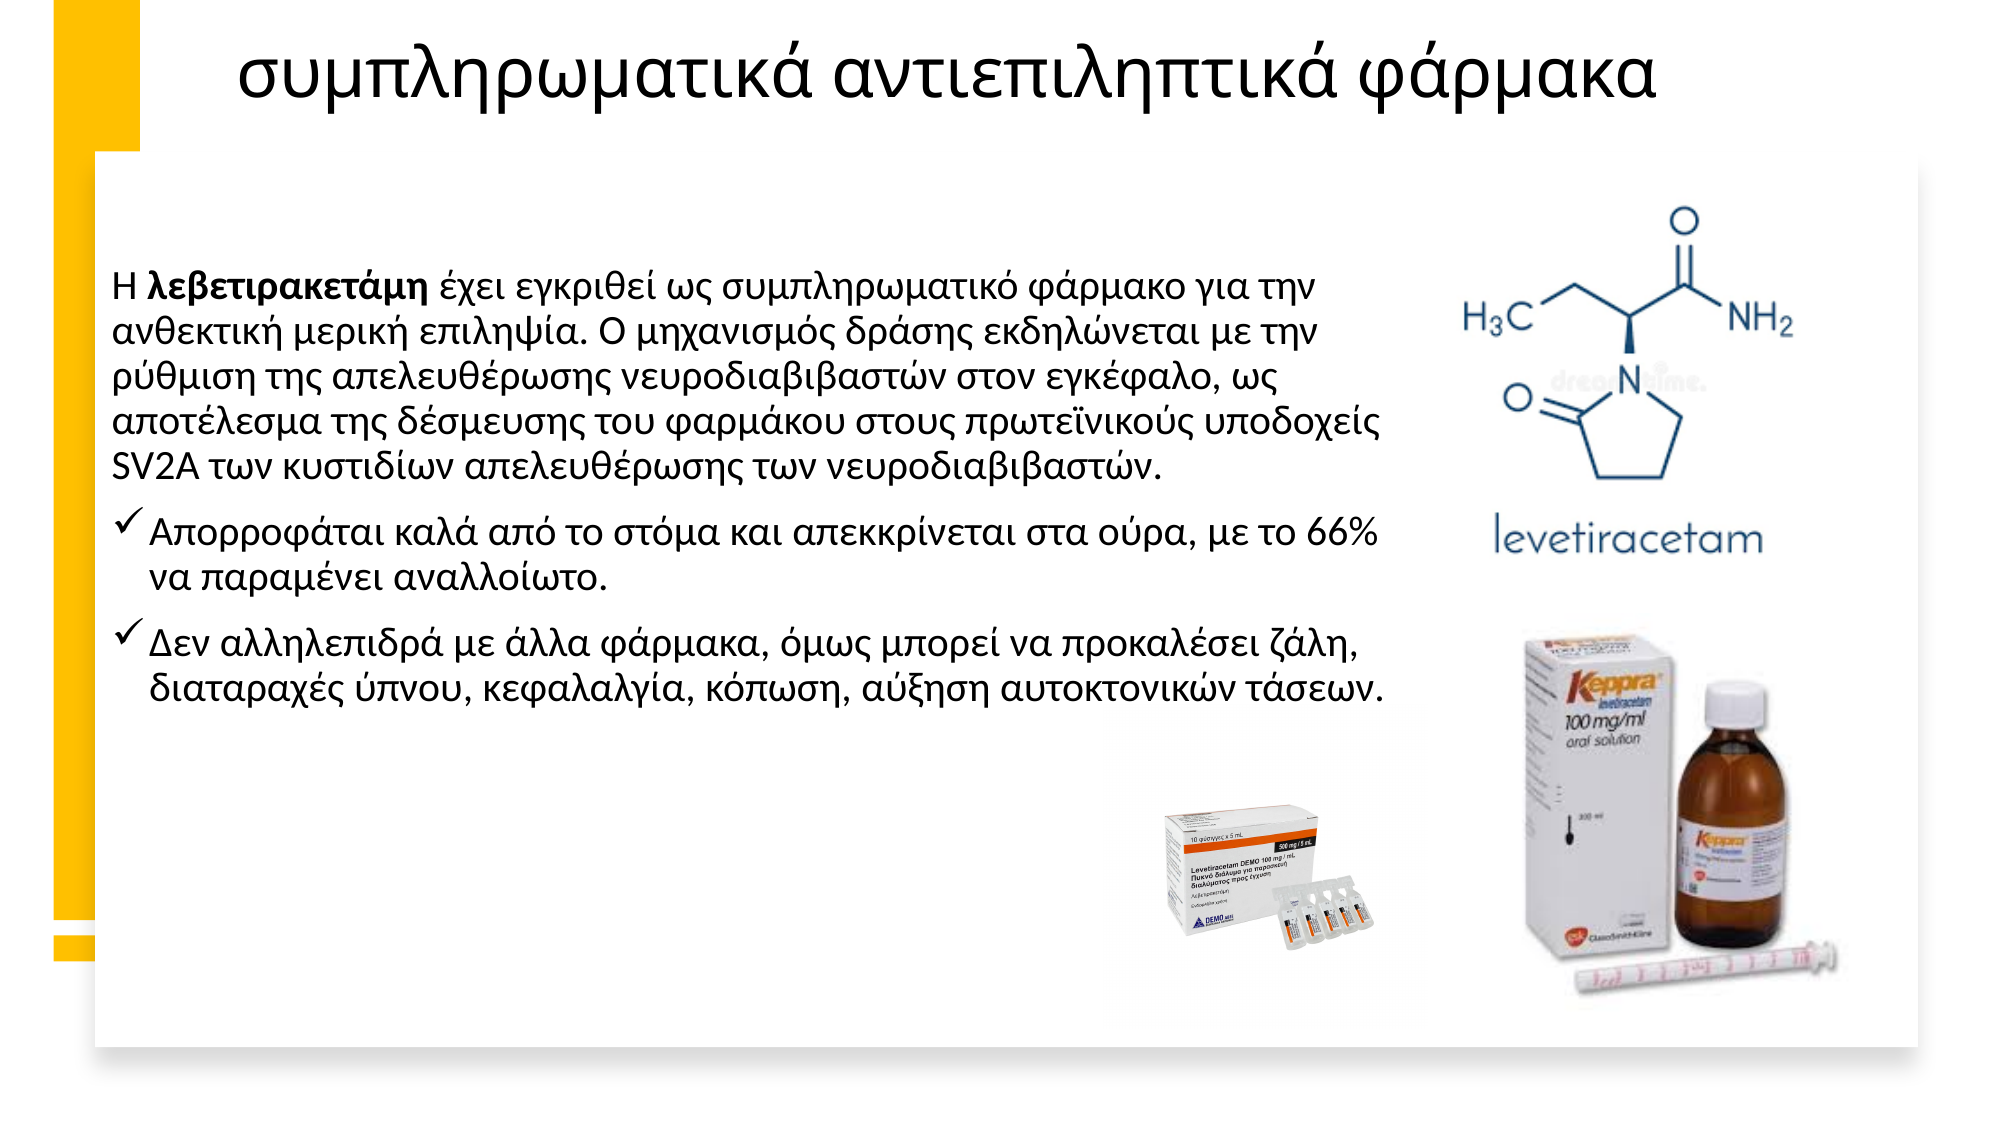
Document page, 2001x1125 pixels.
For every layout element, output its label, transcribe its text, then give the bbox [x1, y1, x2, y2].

picture [1103, 704, 1428, 1029]
title συμπληρωματικά αντιεπιληπτικά φάρμακα [221, 27, 1837, 120]
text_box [0, 437, 578, 524]
text_box [94, 150, 1919, 1048]
list Η λεβετιρακετάμη έχει εγκριθεί ως συμπληρωματικό φάρμακο για την ανθεκτική μερική επιληψία. Ο μηχανισμός δράσης εκδηλώνεται με την ρύθμιση της απελευθέρωσης νευροδιαβιβαστών στον εγκέφαλο, ως αποτέλεσμα της δέσμευσης του φαρμάκου στους πρωτεϊνικούς υποδοχείς SV2A των κυστιδίων απελευθέρωσης των νευροδιαβιβαστών. Απορροφάται καλά από το στόμα και απεκκρίνεται στα ούρα, με το 66% να παραμένει αναλλοίωτο. Δεν αλληλεπιδρά με άλλα φάρμακα, όμως μπορεί να προκαλέσει ζάλη, διαταραχές ύπνου, κεφαλαλγία, κόπωση, αύξηση αυτοκτονικών τάσεων. [96, 151, 1428, 948]
text_box [0, 0, 2000, 1125]
picture [1480, 613, 1879, 1012]
picture [1425, 175, 1833, 578]
